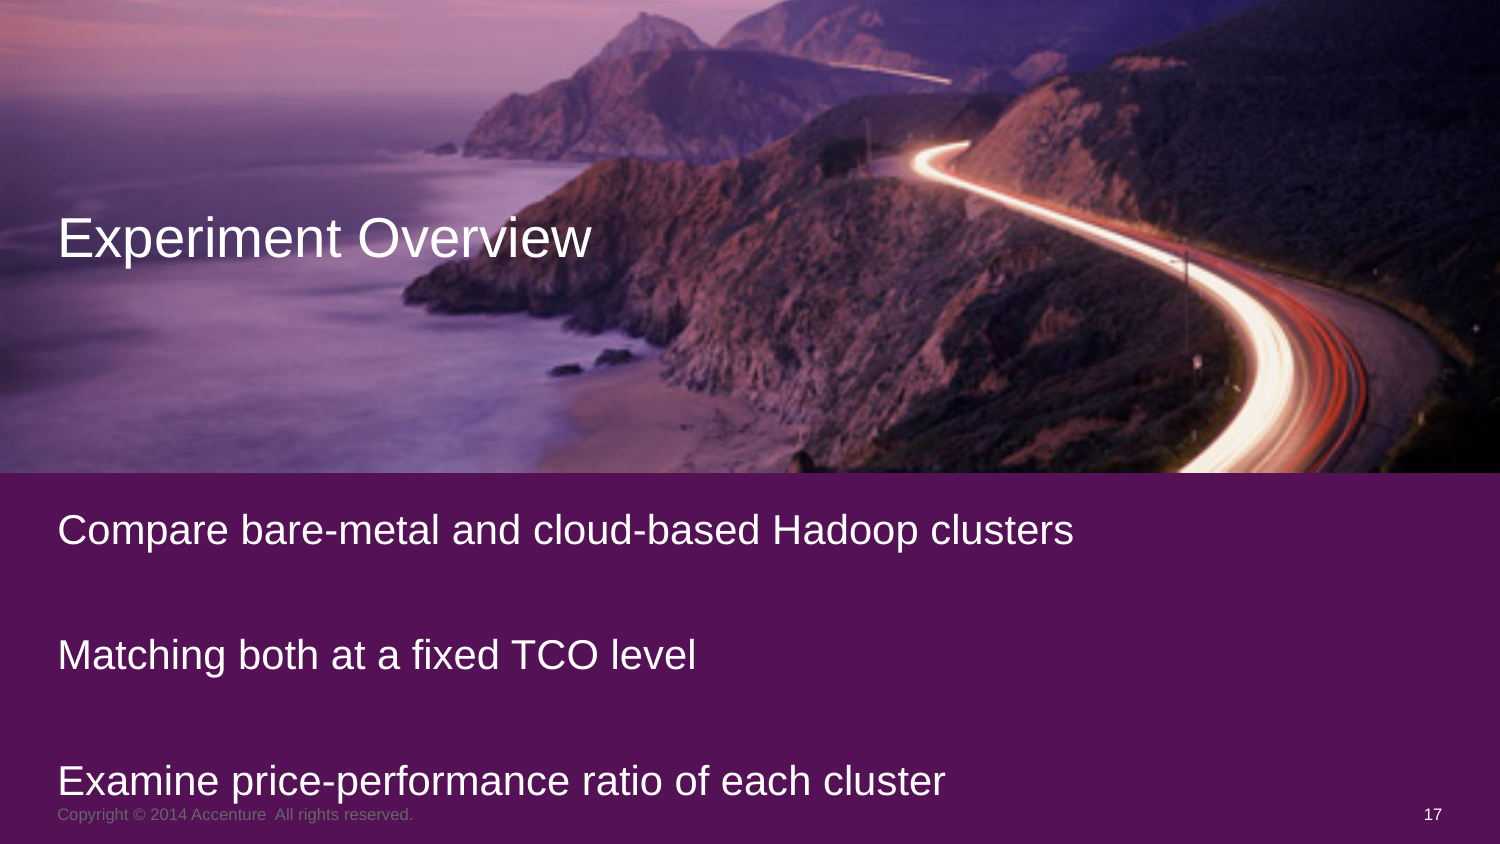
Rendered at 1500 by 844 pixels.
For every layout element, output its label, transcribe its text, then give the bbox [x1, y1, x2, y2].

picture [0, 0, 1500, 473]
list Compare bare-metal and cloud-based Hadoop clusters Matching both at a fixed TCO level Examine price-performance ratio of each cluster [57, 495, 1443, 790]
slide_number 17 [1358, 804, 1443, 825]
footer Copyright © 2014 Accenture All rights reserved. [57, 804, 511, 825]
